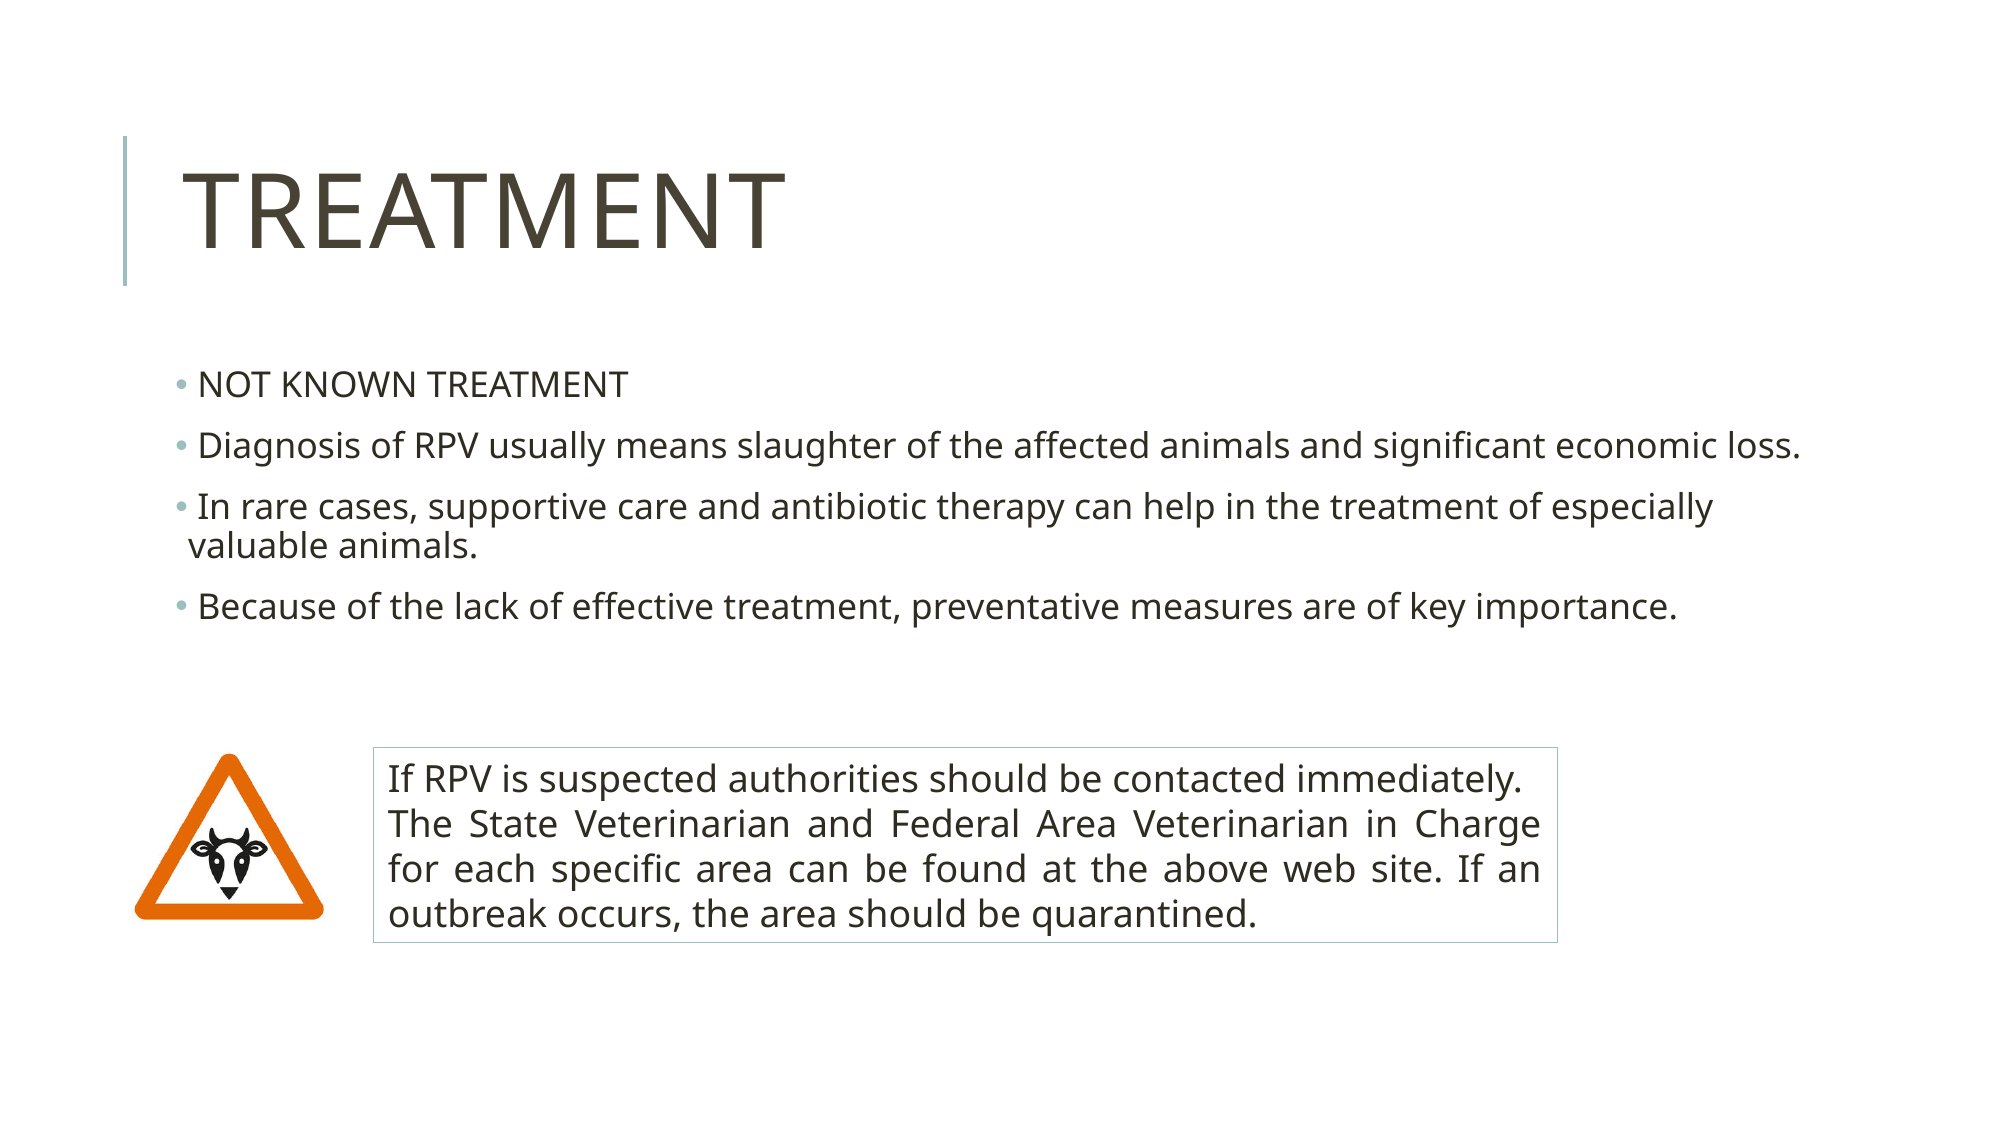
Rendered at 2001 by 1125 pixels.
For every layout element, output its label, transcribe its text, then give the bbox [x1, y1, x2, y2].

text_box If RPV is suspected authorities should be contacted immediately. The State Veterinarian and Federal Area Veterinarian in Charge for each specific area can be found at the above web site. If an outbreak occurs, the area should be quarantined. [373, 747, 1558, 943]
picture [120, 737, 339, 956]
title TREATMENT [168, 96, 1763, 342]
list NOT KNOWN TREATMENT Diagnosis of RPV usually means slaughter of the affected animals and significant economic loss. In rare cases, supportive care and antibiotic therapy can help in the treatment of especially valuable animals. Because of the lack of effective treatment, preventative measures are of key importance. [168, 359, 1823, 674]
